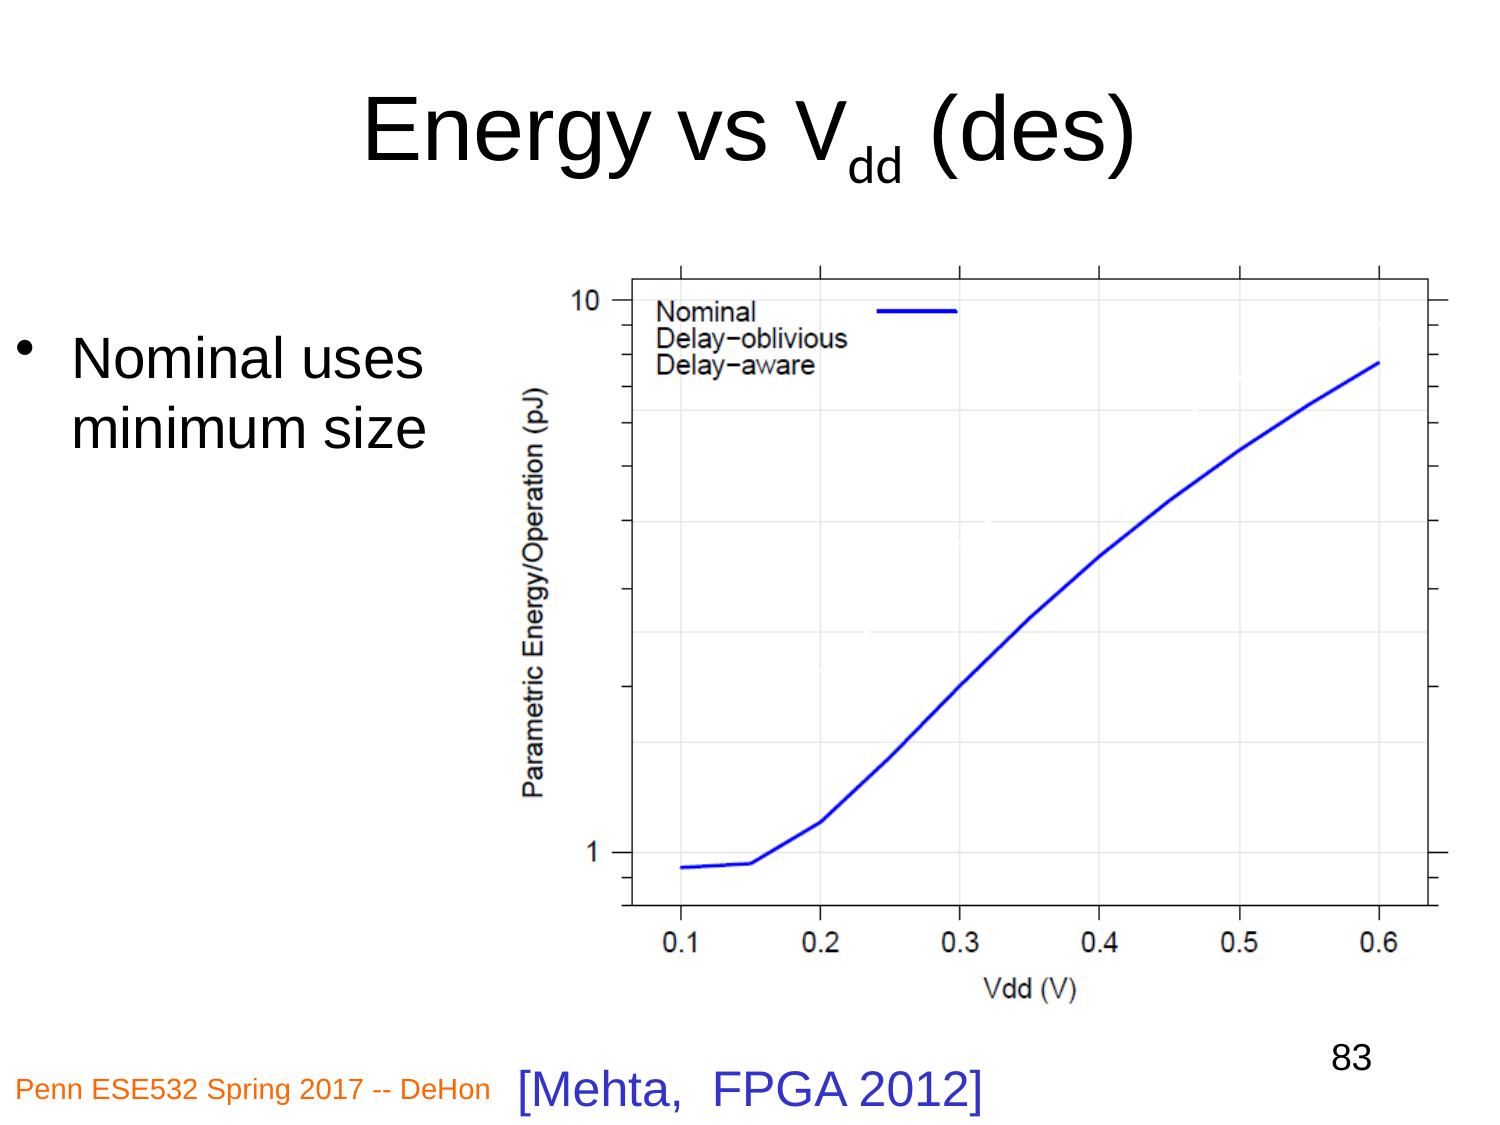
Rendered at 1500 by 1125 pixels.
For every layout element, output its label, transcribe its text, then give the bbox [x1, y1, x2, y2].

picture [508, 199, 1500, 1026]
title Energy vs Vdd (des) [112, 37, 1388, 226]
slide_number Penn ESE532 Spring 2017 -- DeHon [0, 1062, 613, 1125]
list Nominal uses minimum size [0, 312, 488, 1056]
text_box [Mehta, FPGA 2012] [502, 1049, 1000, 1124]
slide_number 83 [1074, 1035, 1388, 1101]
